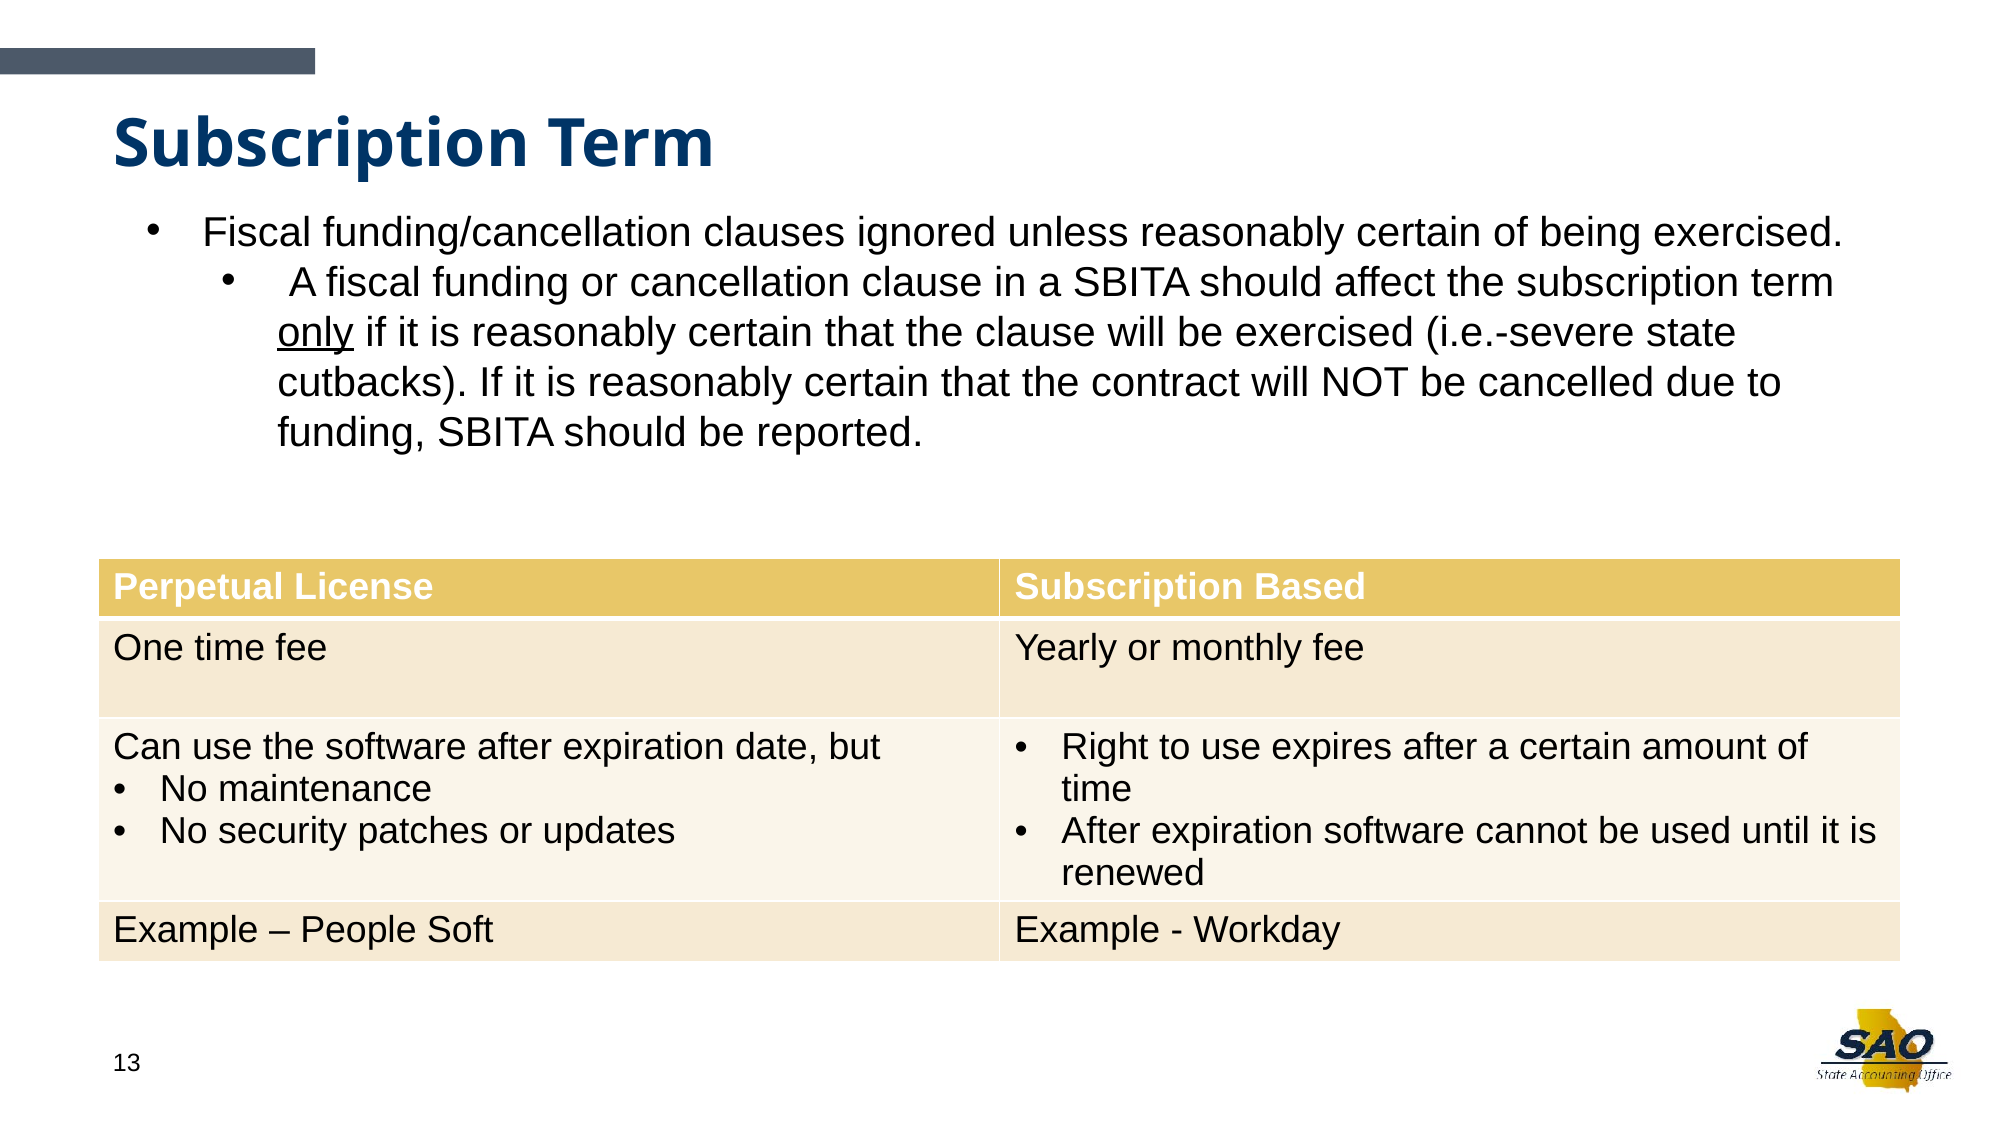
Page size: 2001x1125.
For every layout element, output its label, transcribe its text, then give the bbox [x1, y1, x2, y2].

picture [0, 0, 2001, 1125]
table_cell Can use the software after expiration date, but No maintenance No security patches or updates [99, 719, 999, 900]
table_cell Right to use expires after a certain amount of time After expiration software cannot be used until it is renewed [1000, 719, 1900, 900]
table_header Subscription Based [1000, 559, 1900, 616]
text_box Fiscal funding/cancellation clauses ignored unless reasonably certain of being exercised. A fiscal funding or cancellation clause in a SBITA should affect the subscription term only if it is reasonably certain that the clause will be exercised (i.e.-severe state cutbacks). If it is reasonably certain that the contract will NOT be cancelled due to funding, SBITA should be reported. [131, 196, 1901, 462]
table_cell Example - Workday [1000, 902, 1900, 961]
title Subscription Term [98, 100, 1901, 228]
table_header Perpetual License [99, 559, 999, 616]
table_cell Yearly or monthly fee [1000, 621, 1900, 717]
table_cell Example – People Soft [99, 902, 999, 961]
table_cell One time fee [99, 621, 999, 717]
